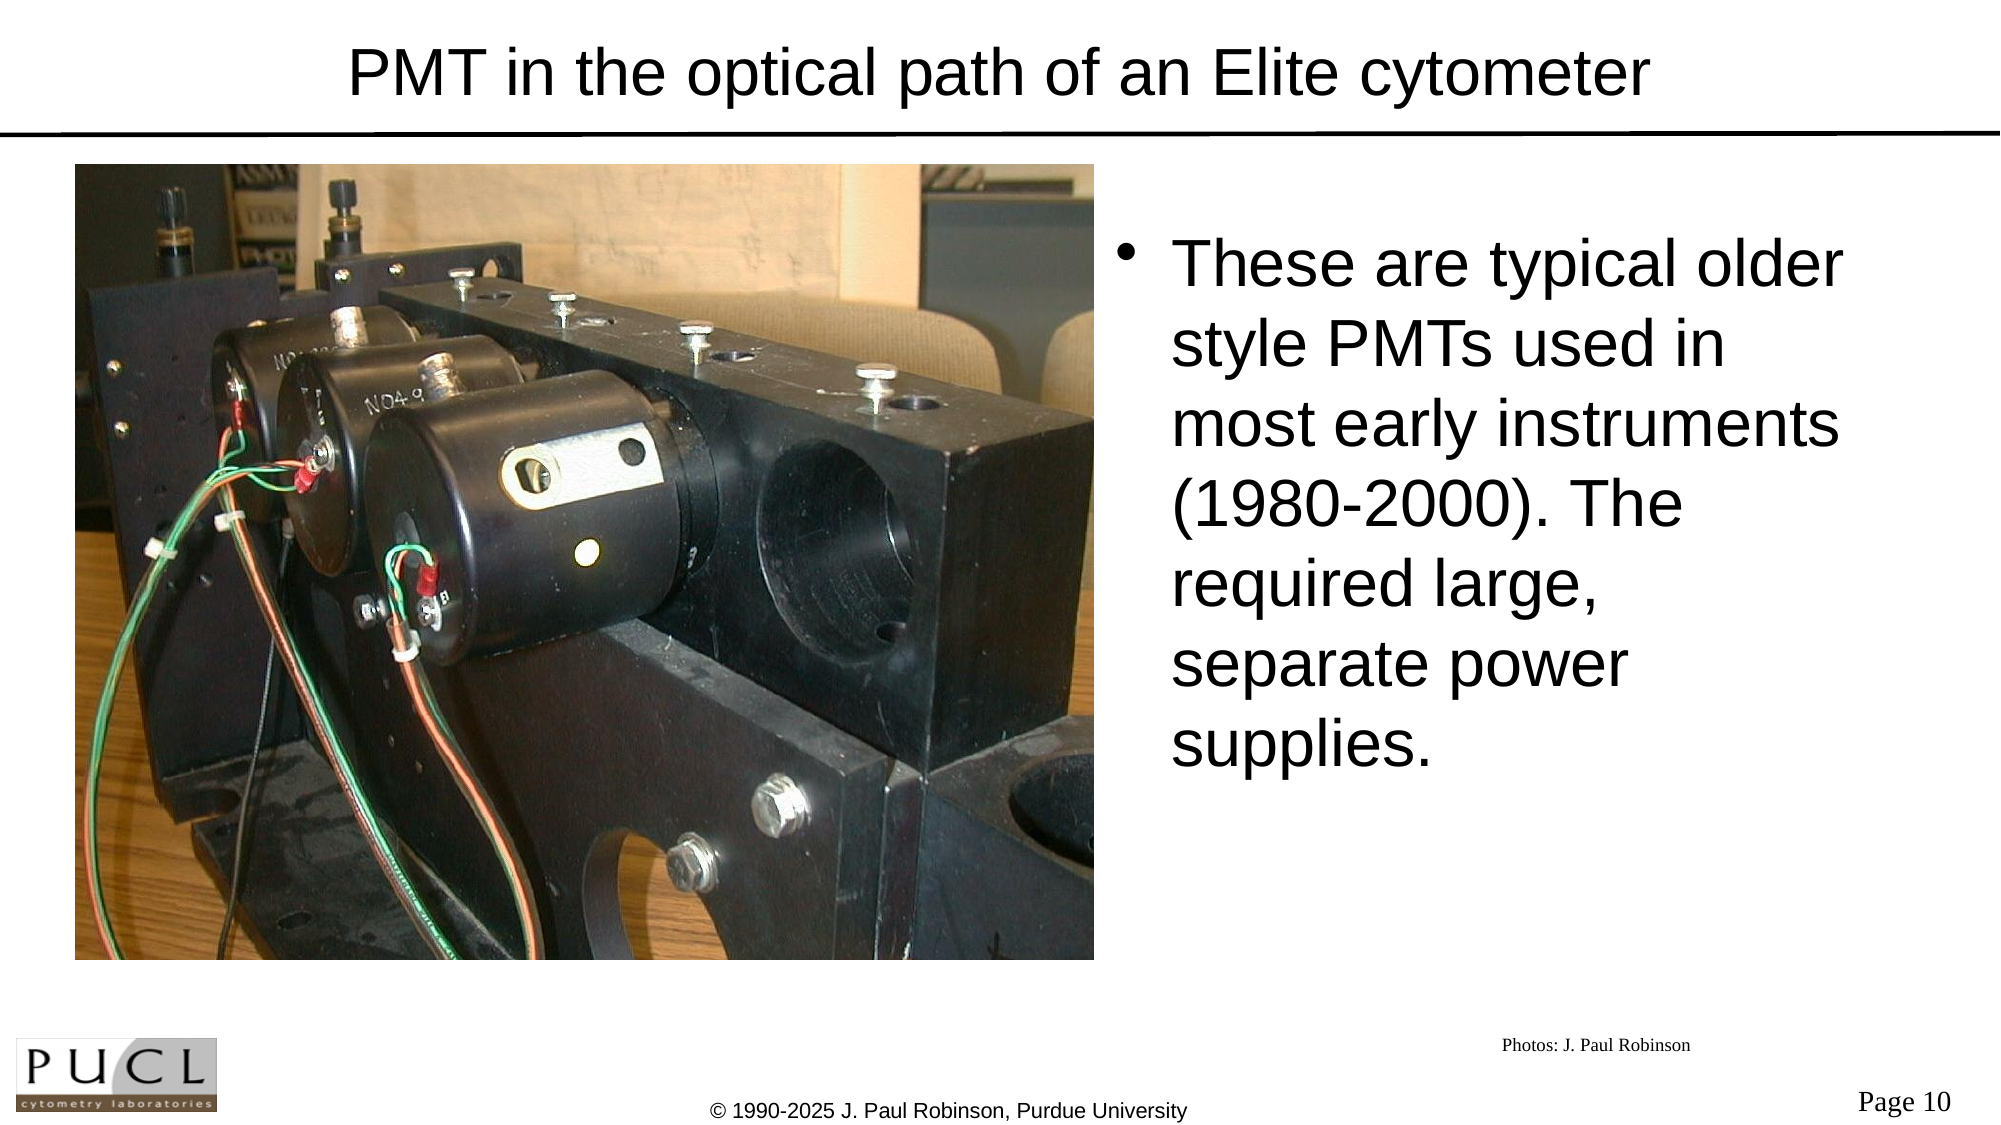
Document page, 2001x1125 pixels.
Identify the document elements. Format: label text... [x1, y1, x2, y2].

list These are typical older style PMTs used in most early instruments (1980-2000). The required large, separate power supplies. [1100, 212, 1867, 888]
picture [74, 164, 1094, 961]
title PMT in the optical path of an Elite cytometer [249, 0, 1750, 138]
text_box Photos: J. Paul Robinson [1487, 1025, 1706, 1063]
picture [16, 1038, 217, 1112]
